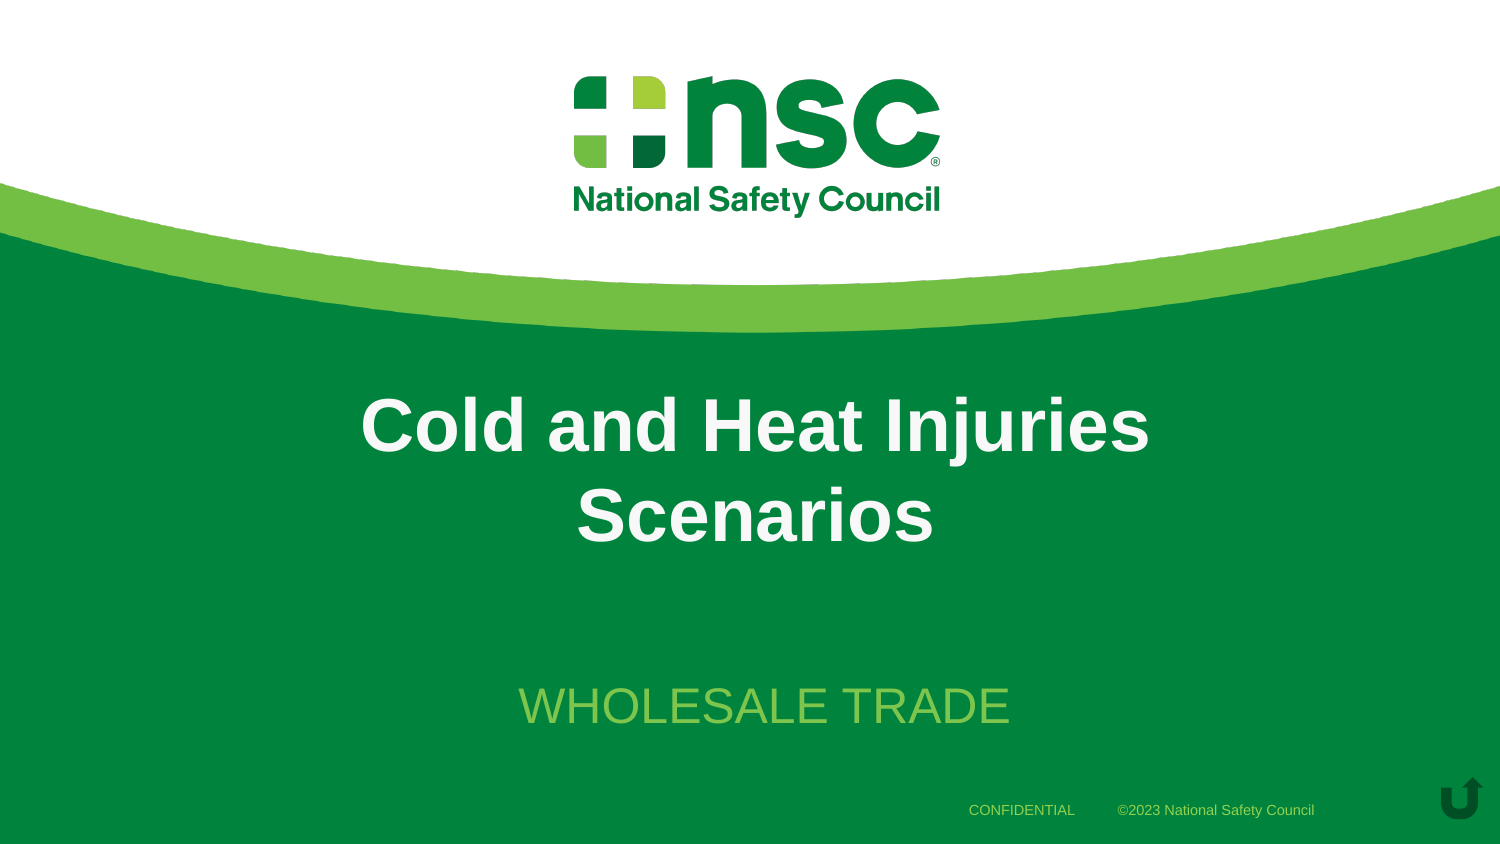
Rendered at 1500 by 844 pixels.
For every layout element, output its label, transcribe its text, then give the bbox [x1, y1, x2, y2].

picture [574, 76, 940, 218]
title Cold and Heat Injuries Scenarios [93, 369, 1419, 538]
subtitle Wholesale Trade [239, 665, 1290, 756]
text_box [1434, 770, 1491, 827]
